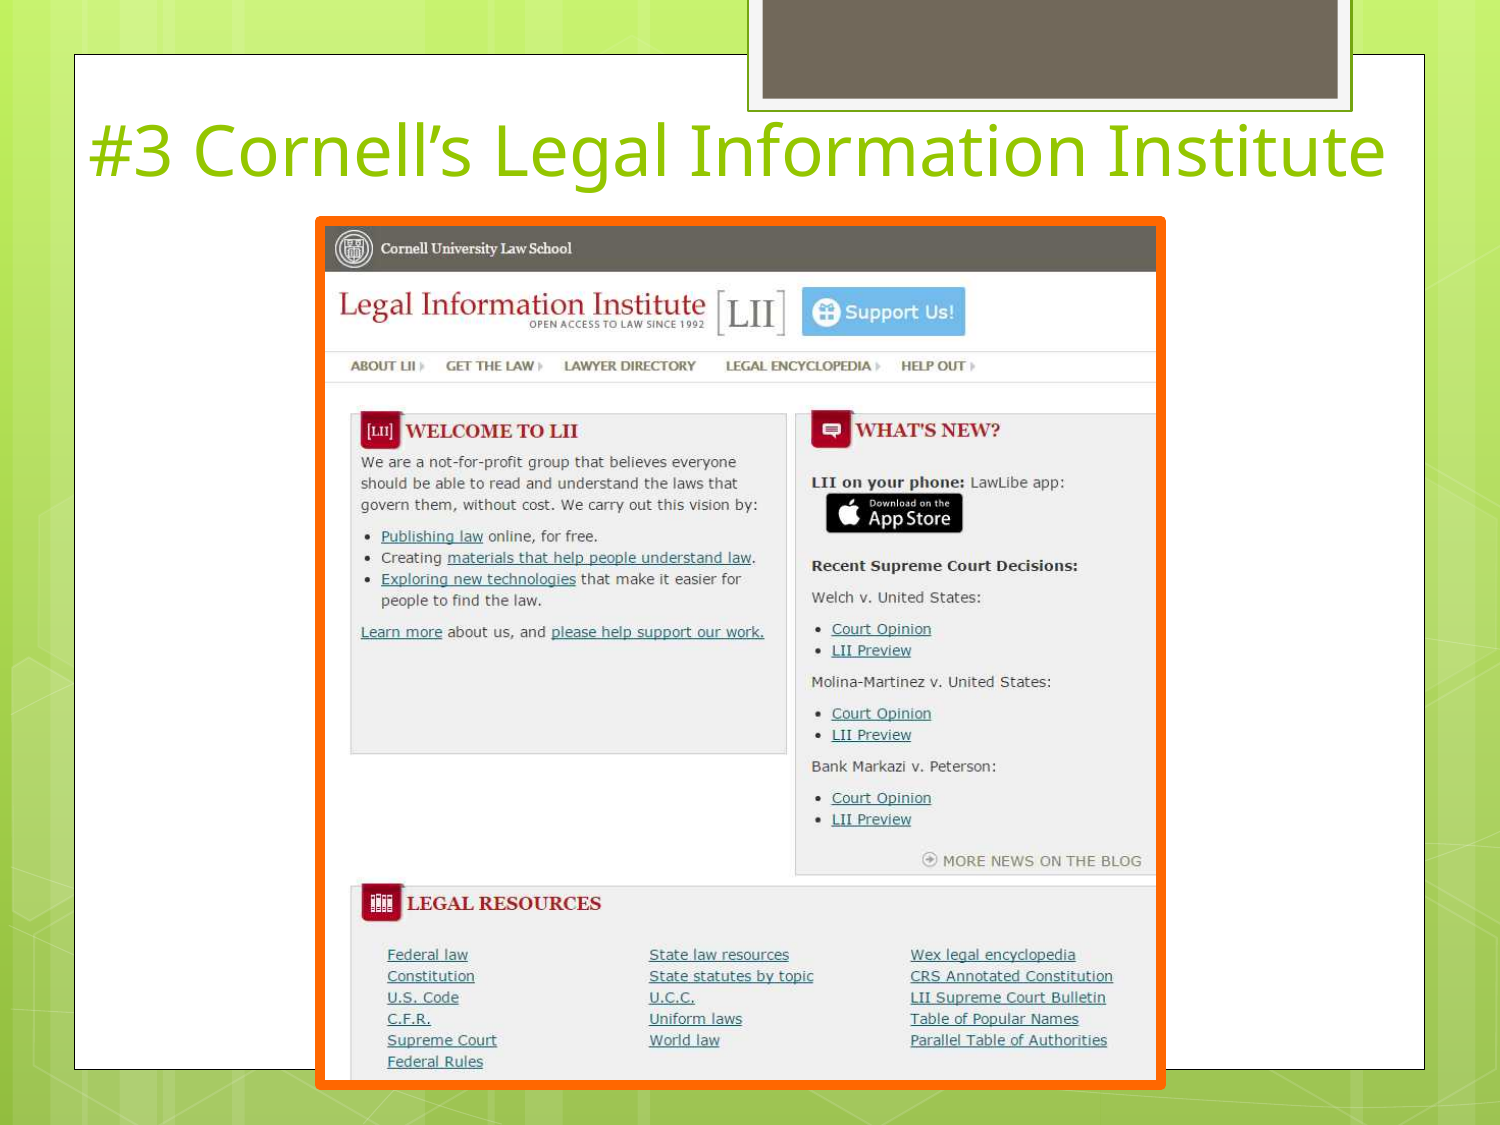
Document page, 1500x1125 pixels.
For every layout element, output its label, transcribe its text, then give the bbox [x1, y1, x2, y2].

picture [324, 225, 1157, 1080]
title #3 Cornell’s Legal Information Institute [73, 75, 1474, 283]
